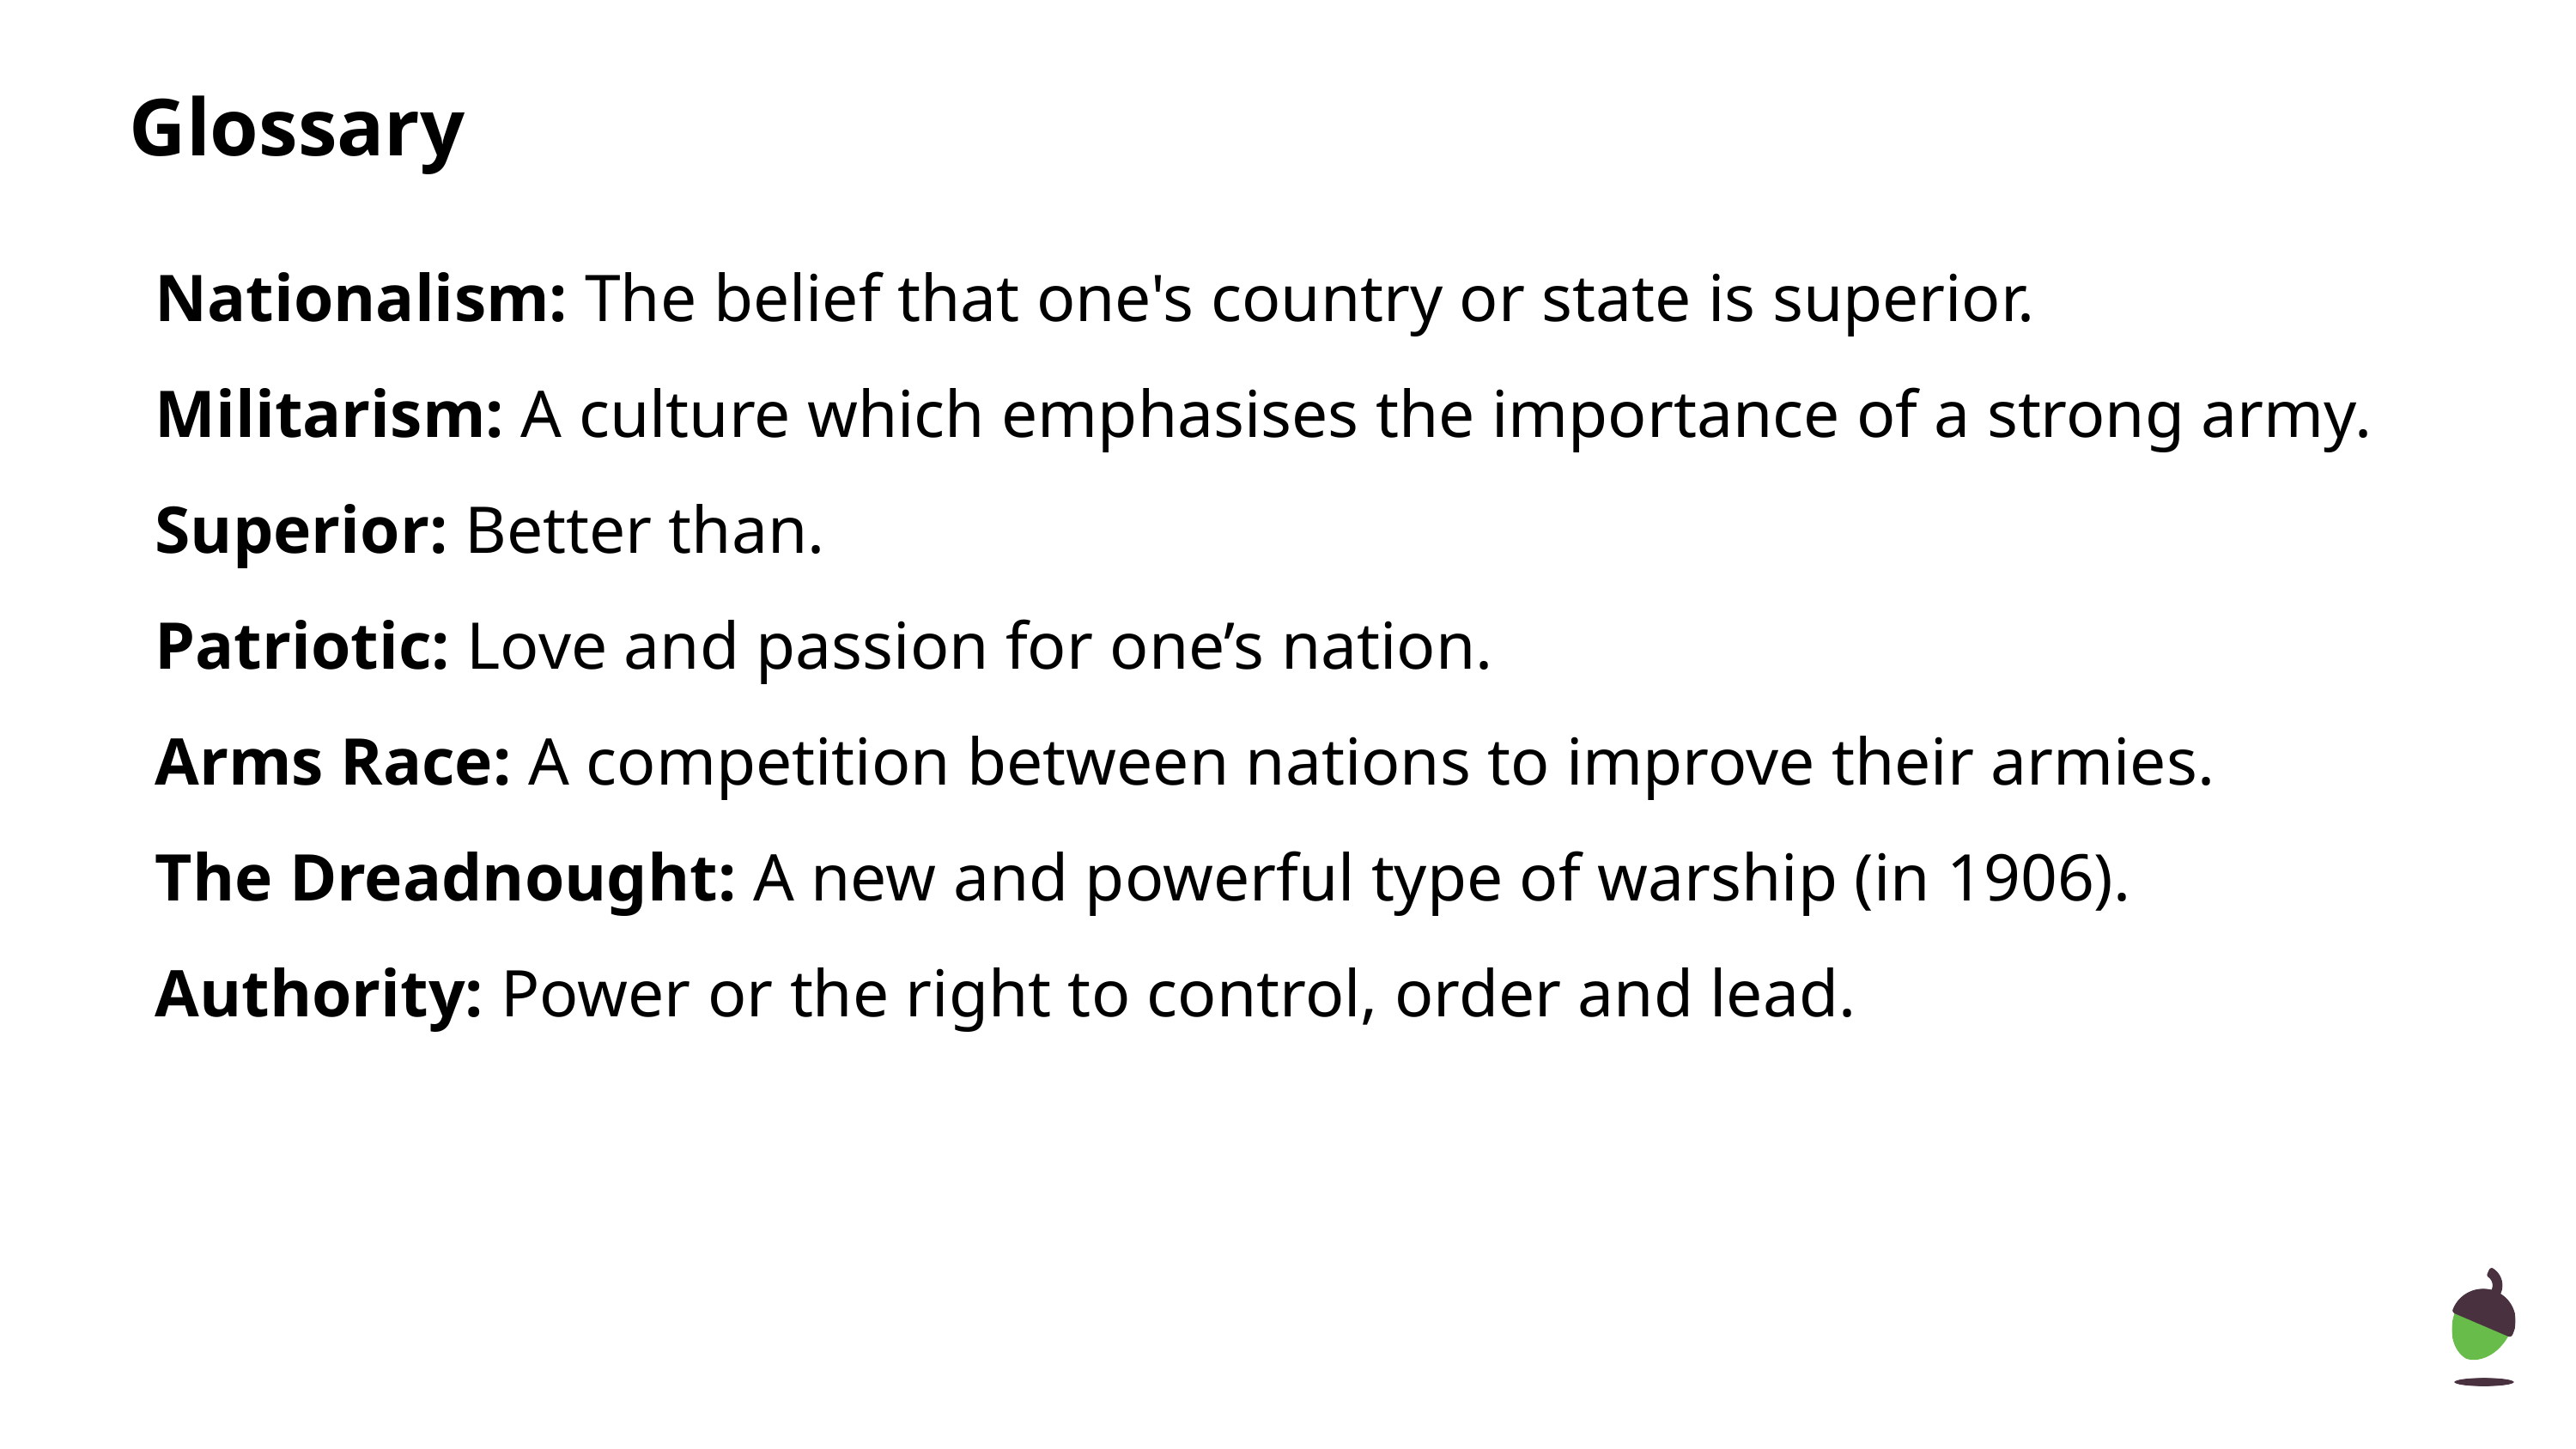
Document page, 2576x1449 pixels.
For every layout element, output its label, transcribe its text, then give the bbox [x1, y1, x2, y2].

text_box Nationalism: The belief that one's country or state is superior. Militarism: A culture which emphasises the importance of a strong army. Superior: Better than. Patriotic: Love and passion for one’s nation. Arms Race: A competition between nations to improve their armies. The Dreadnought: A new and powerful type of warship (in 1906). Authority: Power or the right to control, order and lead. [129, 192, 2516, 1106]
title Glossary [129, 63, 2576, 522]
picture [2451, 1268, 2516, 1386]
